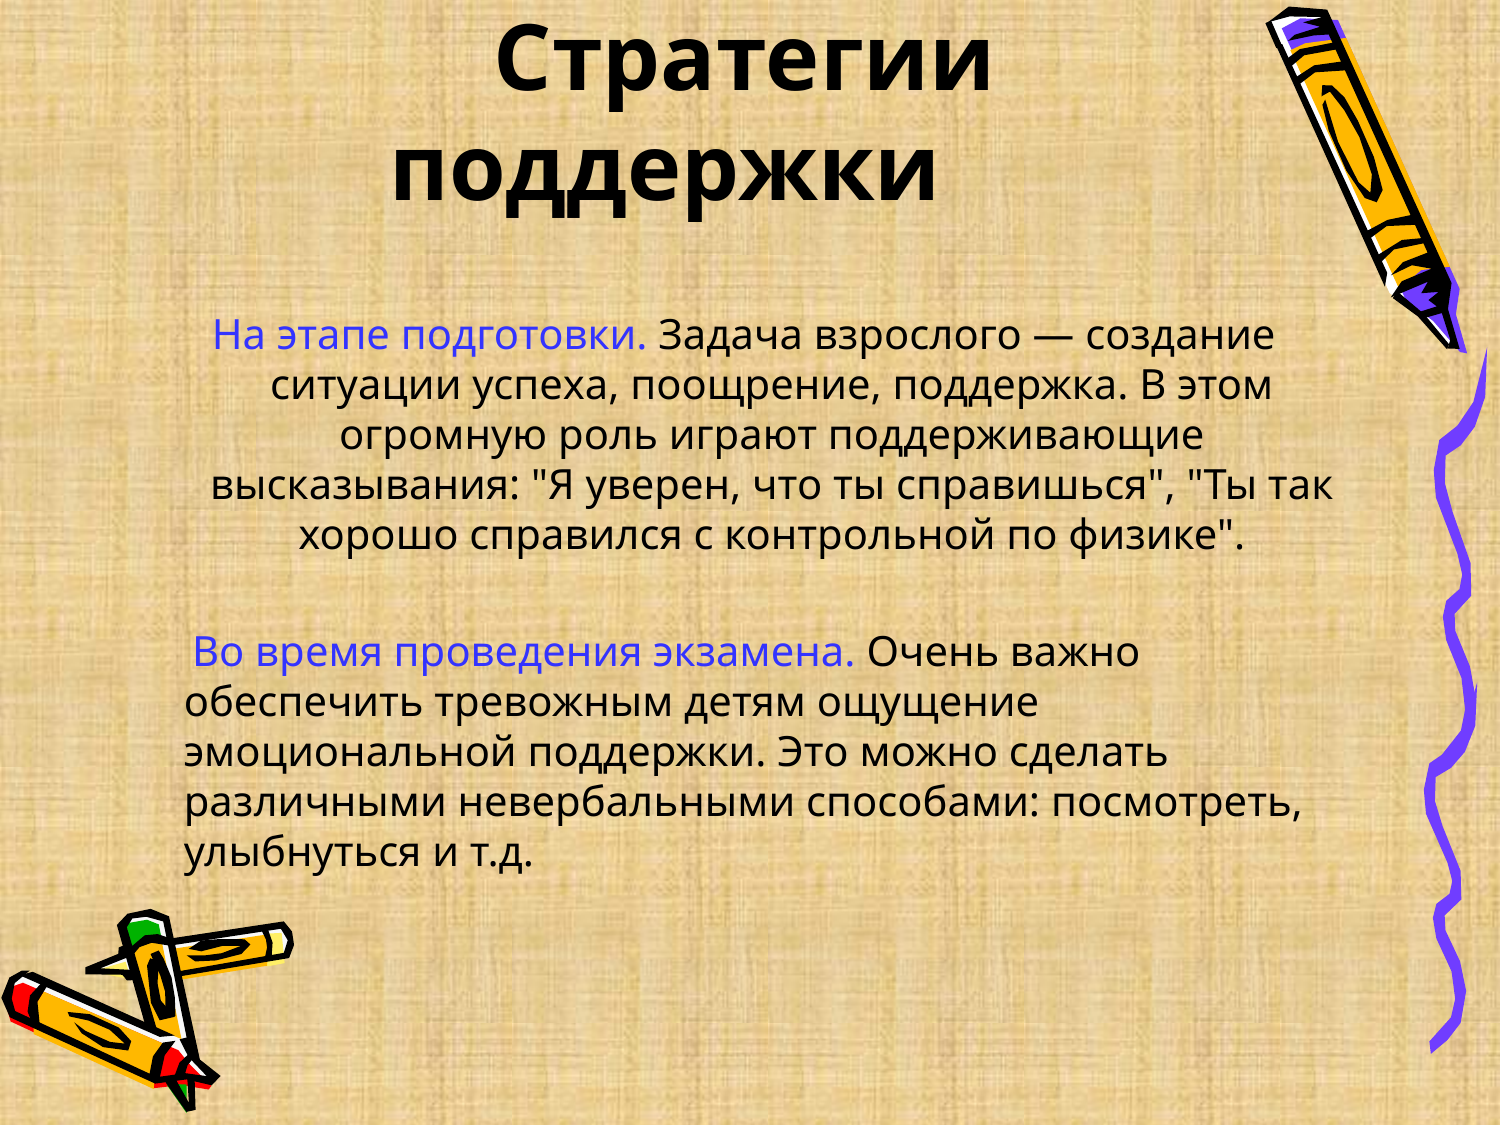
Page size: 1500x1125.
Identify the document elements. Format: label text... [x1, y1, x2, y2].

list На этапе подготовки. Задача взрослого — создание ситуации успеха, поощрение, поддержка. В этом огромную роль играют поддерживающие высказывания: "Я уверен, что ты справишься", "Ты так хорошо справился с контрольной по физике". Во время проведения экзамена. Очень важно обеспечить тревожным детям ощущение эмоциональной поддержки. Это можно сделать различными невербальными способами: посмотреть, улыбнуться и т.д. [112, 299, 1376, 901]
title Стратегии поддержки [112, 18, 1240, 299]
picture [0, 0, 1500, 1125]
